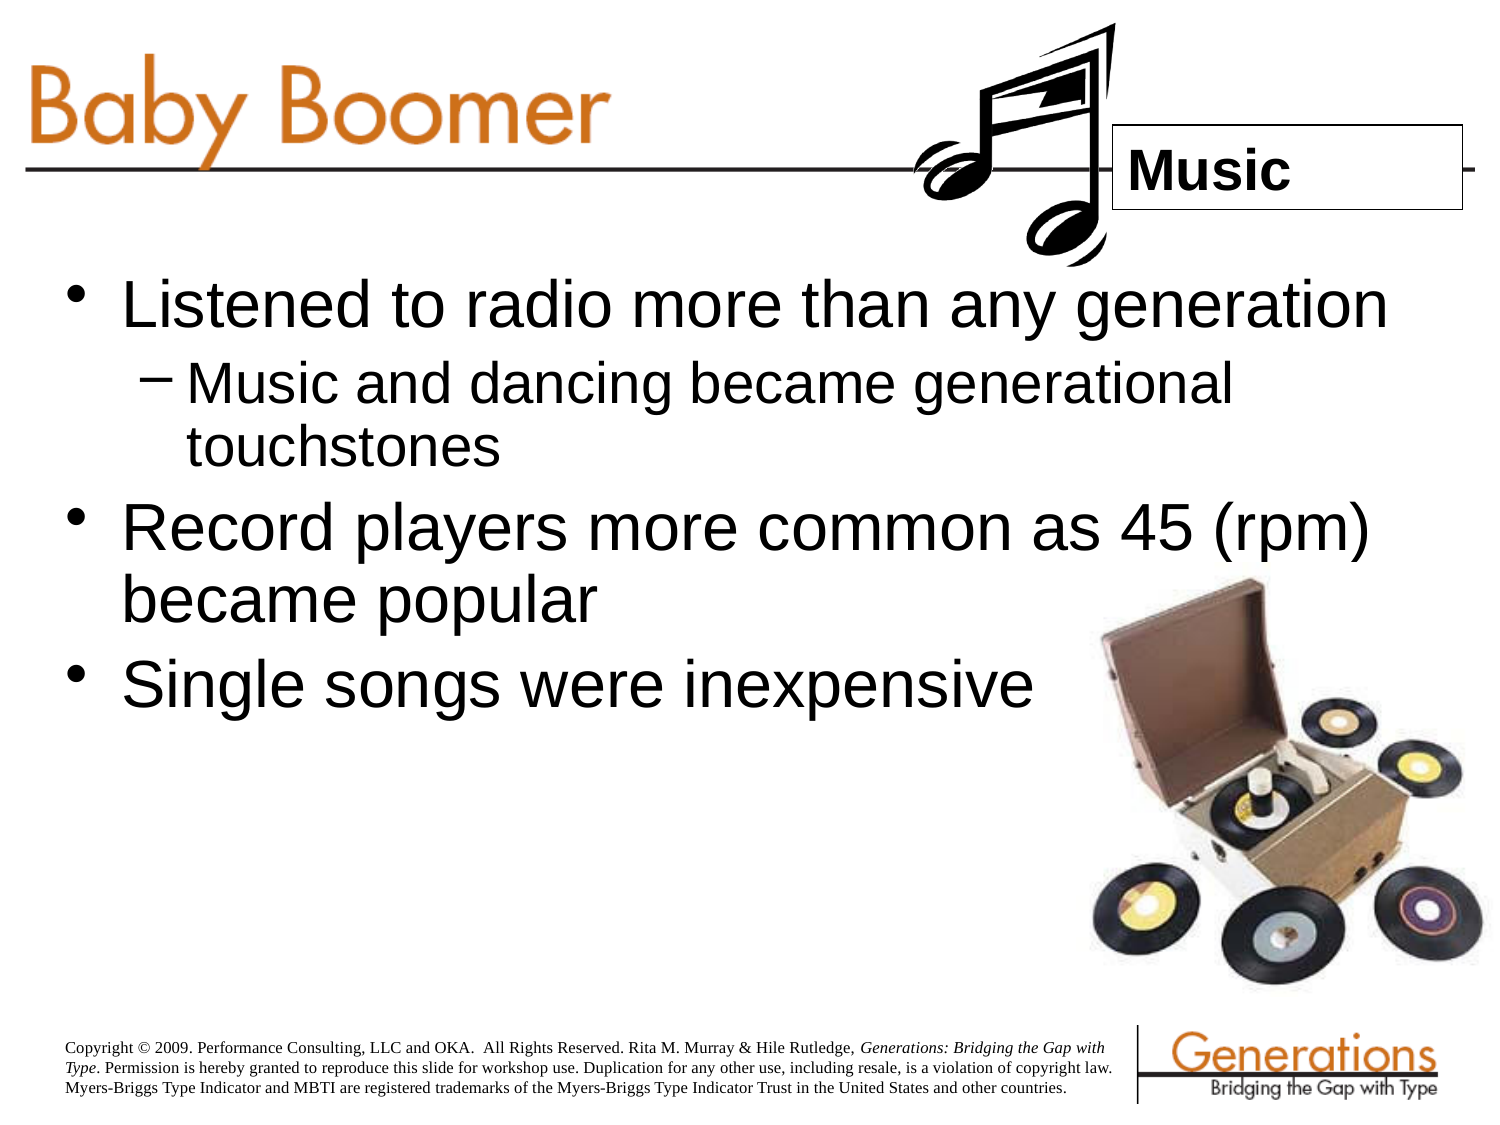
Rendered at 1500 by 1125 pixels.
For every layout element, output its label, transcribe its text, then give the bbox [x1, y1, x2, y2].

list Listened to radio more than any generation Music and dancing became generational touchstones Record players more common as 45 (rpm) became popular Single songs were inexpensive [49, 262, 1438, 1013]
text_box Music [1160, 198, 1463, 210]
picture [1075, 562, 1500, 998]
picture [24, 0, 1476, 301]
